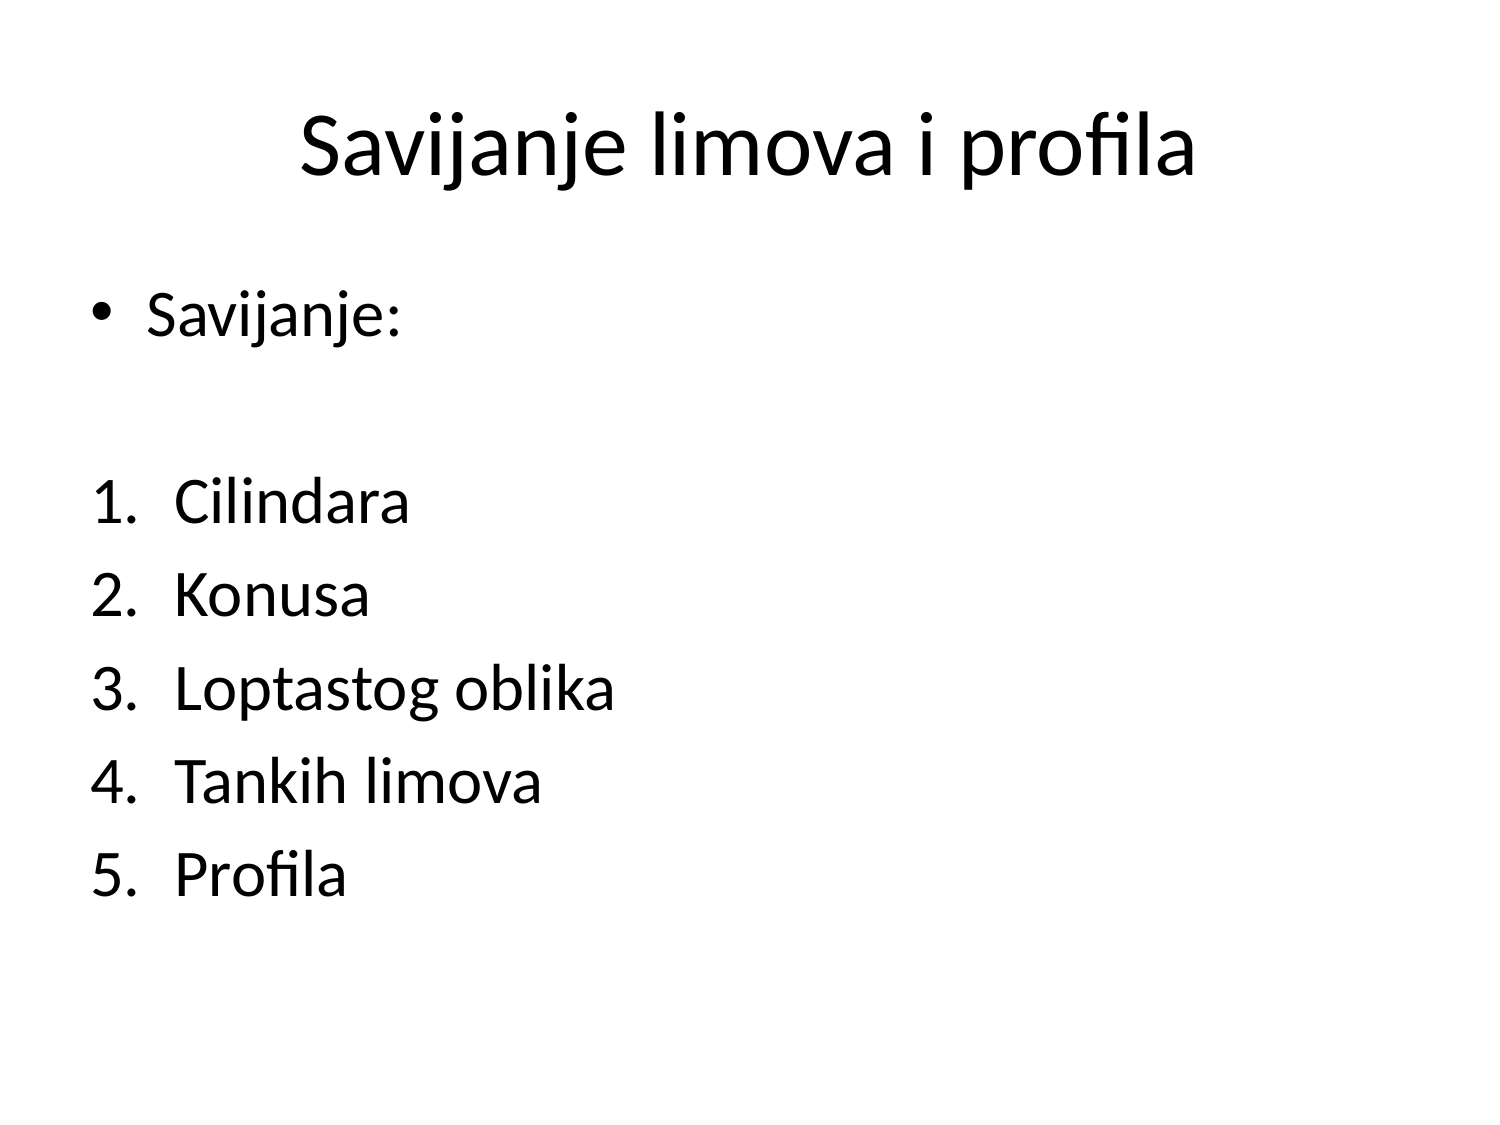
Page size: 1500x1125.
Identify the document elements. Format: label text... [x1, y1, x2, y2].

list Savijanje: Cilindara Konusa Loptastog oblika Tankih limova Profila [75, 262, 1425, 1005]
title Savijanje limova i profila [75, 45, 1425, 233]
